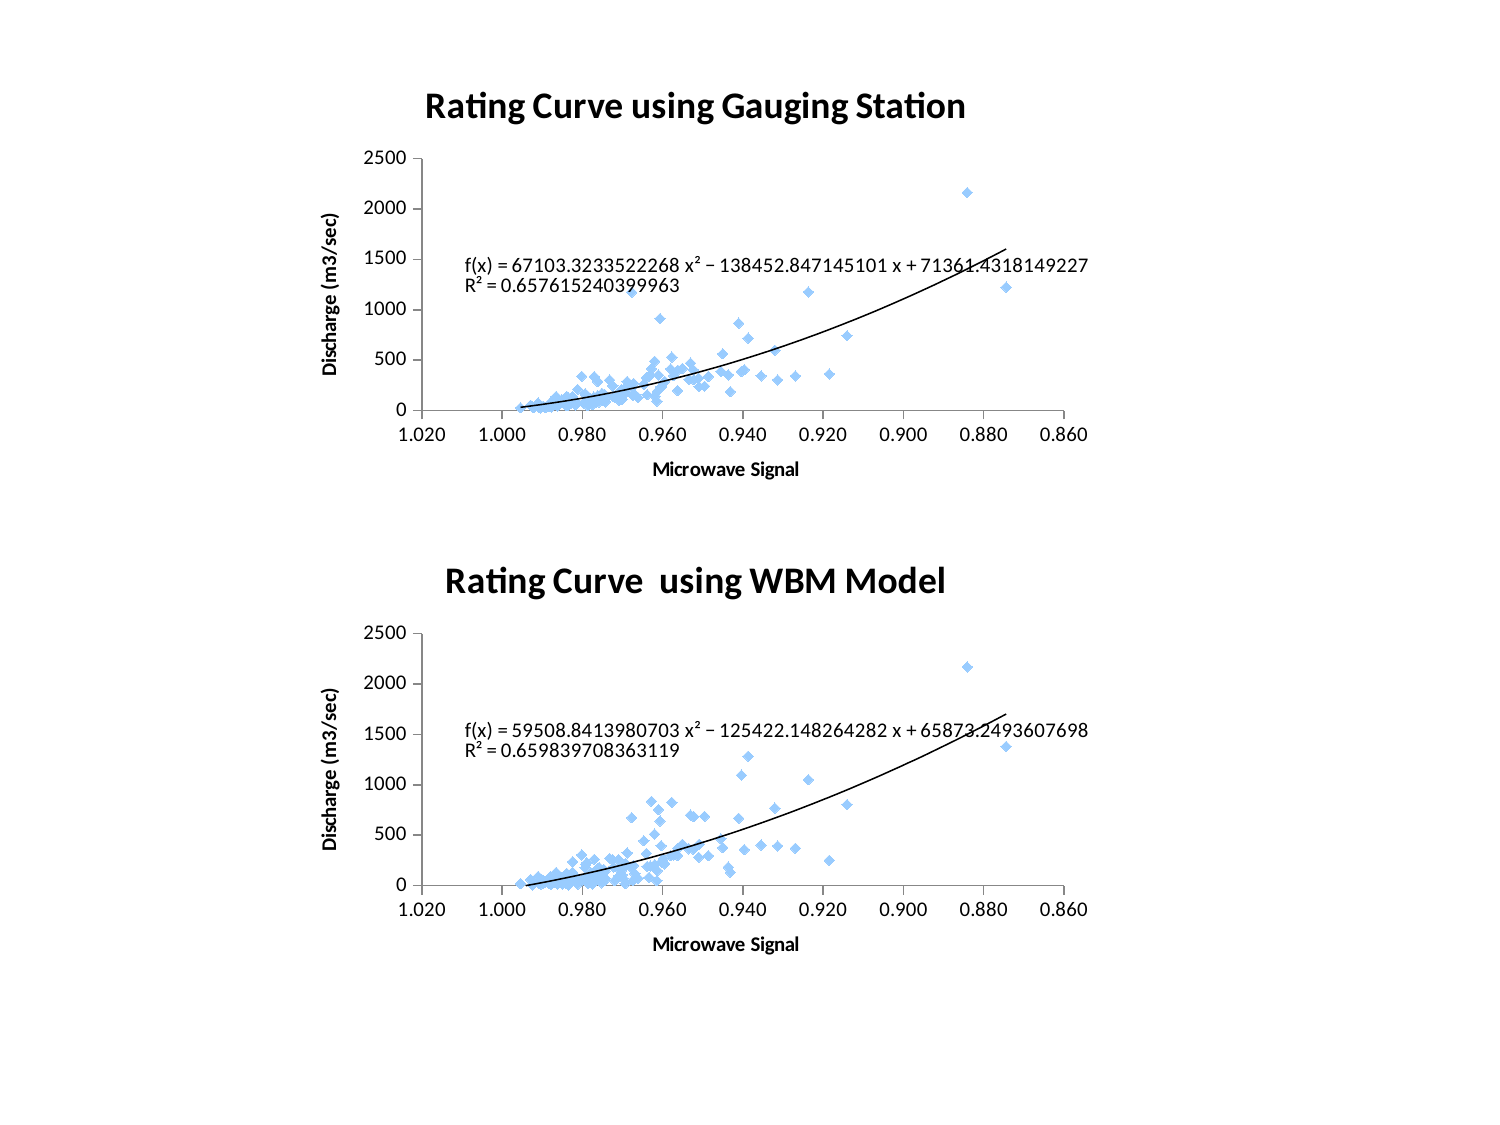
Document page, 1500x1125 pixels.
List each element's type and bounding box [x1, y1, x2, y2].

chart [287, 62, 1105, 513]
chart [287, 537, 1105, 988]
